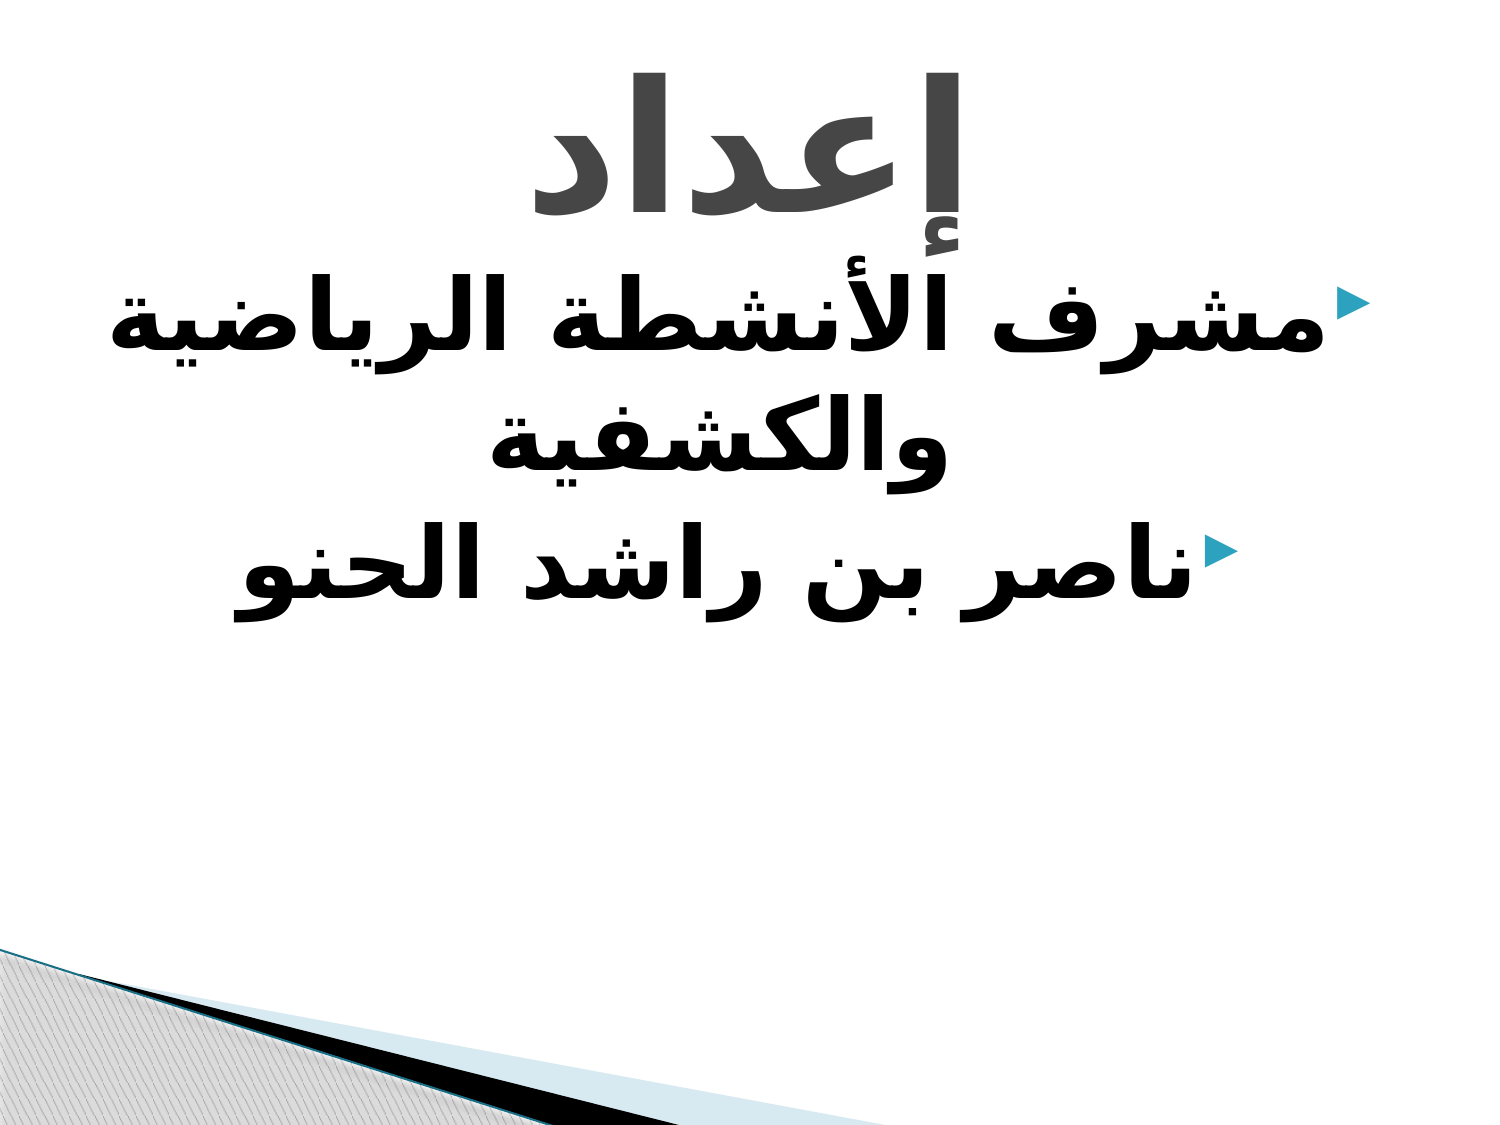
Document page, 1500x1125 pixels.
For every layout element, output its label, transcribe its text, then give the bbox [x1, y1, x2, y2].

title إعداد [75, 45, 1425, 233]
list مشرف الأنشطة الرياضية والكشفية ناصر بن راشد الحنو [75, 243, 1425, 986]
